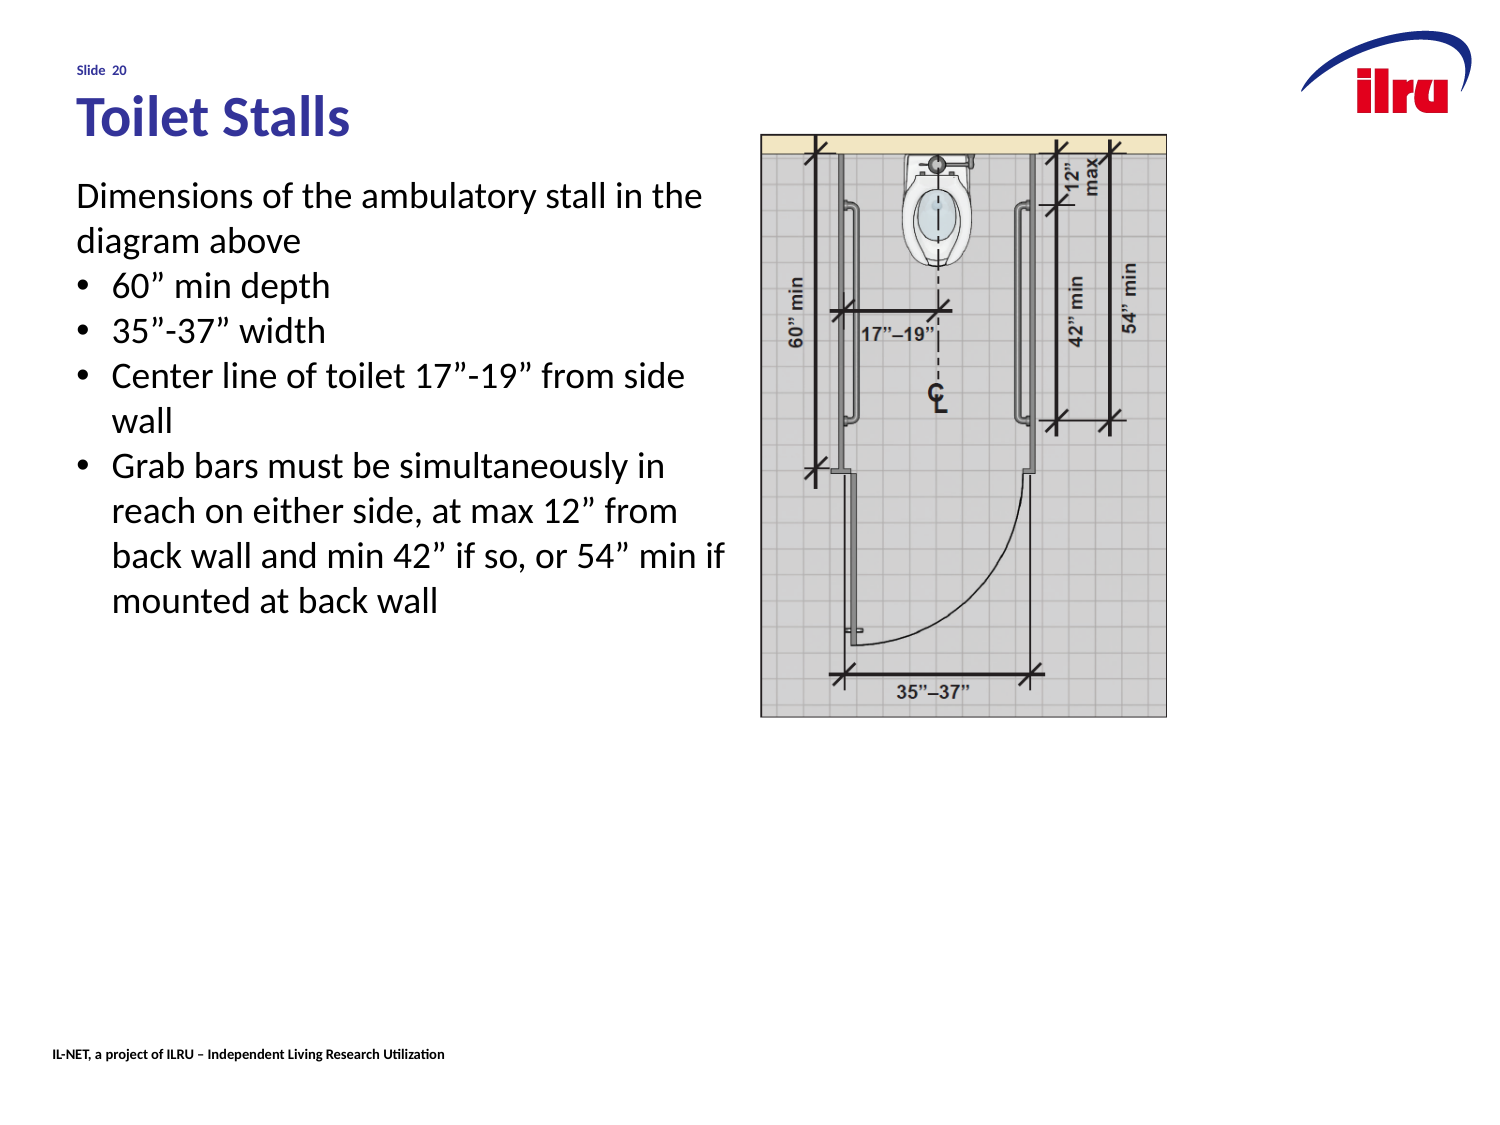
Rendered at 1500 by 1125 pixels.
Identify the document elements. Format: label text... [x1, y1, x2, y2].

picture [749, 117, 1182, 740]
picture [1299, 20, 1479, 124]
text_box Dimensions of the ambulatory stall in the diagram above 60” min depth 35”-37” width Center line of toilet 17”-19” from side wall Grab bars must be simultaneously in reach on either side, at max 12” from back wall and min 42” if so, or 54” min if mounted at back wall [61, 164, 744, 629]
title Slide 20 Toilet Stalls [61, 44, 573, 164]
